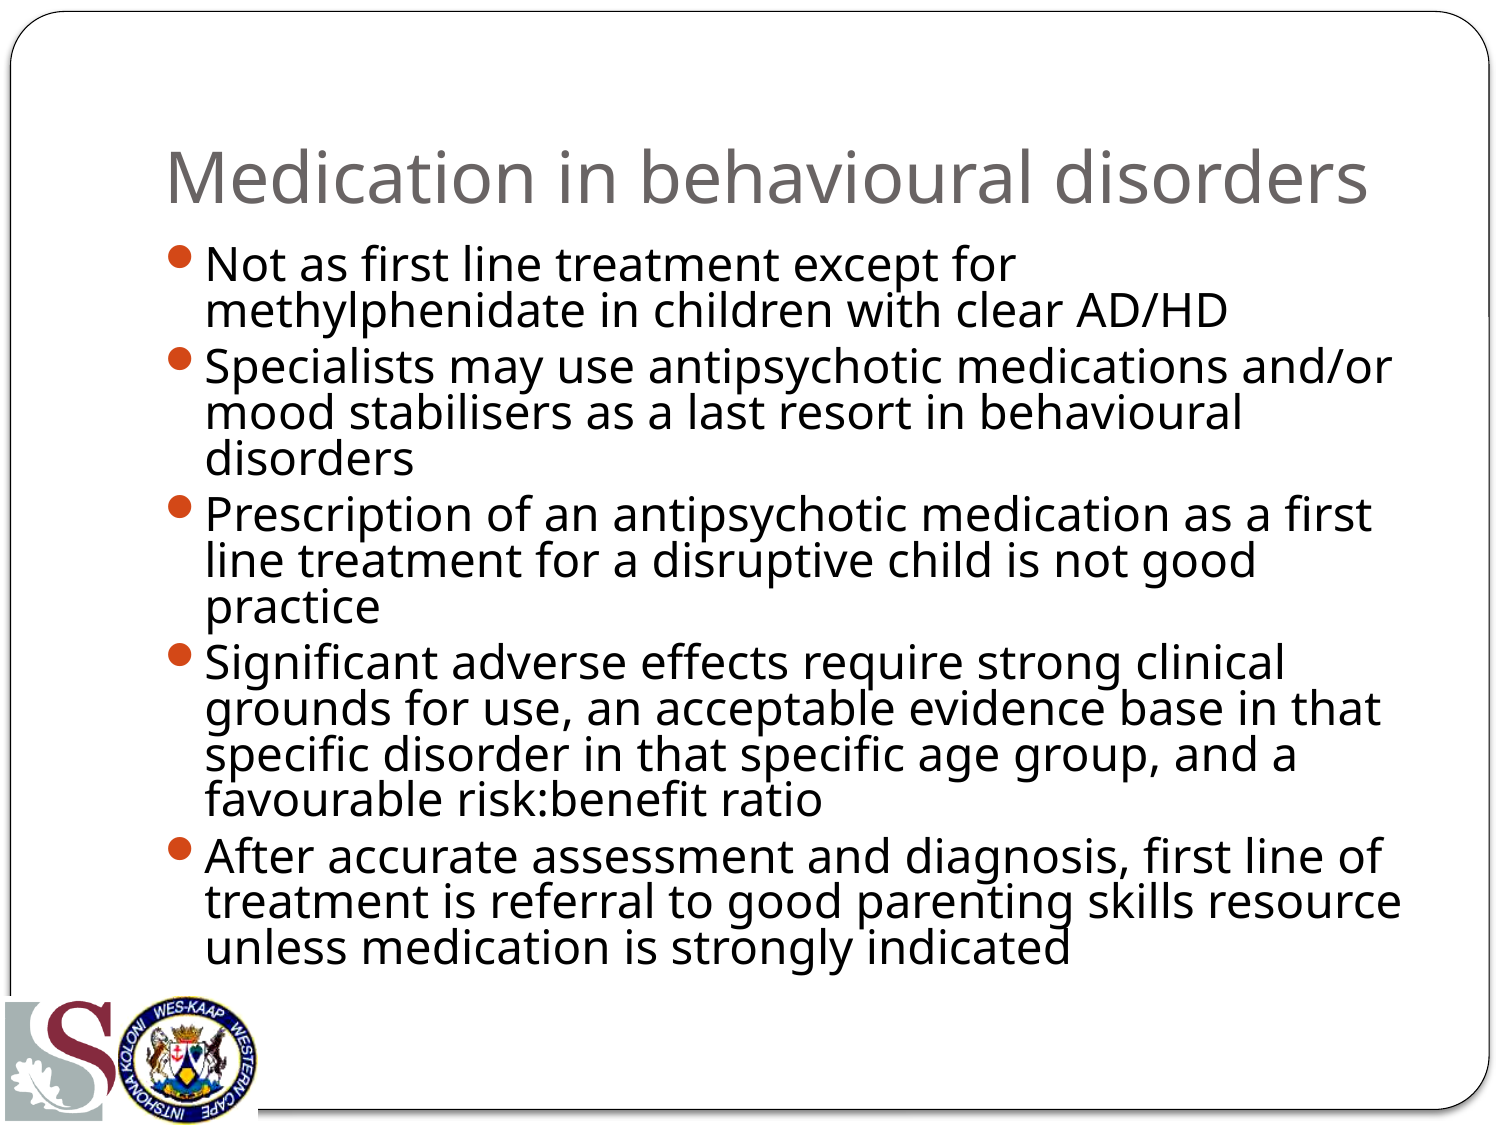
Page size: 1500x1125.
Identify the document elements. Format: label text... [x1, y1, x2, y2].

picture [0, 996, 258, 1125]
list Not as first line treatment except for methylphenidate in children with clear AD/HD Specialists may use antipsychotic medications and/or mood stabilisers as a last resort in behavioural disorders Prescription of an antipsychotic medication as a first line treatment for a disruptive child is not good practice Significant adverse effects require strong clinical grounds for use, an acceptable evidence base in that specific disorder in that specific age group, and a favourable risk:benefit ratio After accurate assessment and diagnosis, first line of treatment is referral to good parenting skills resource unless medication is strongly indicated [150, 237, 1425, 988]
title Medication in behavioural disorders [150, 45, 1425, 233]
